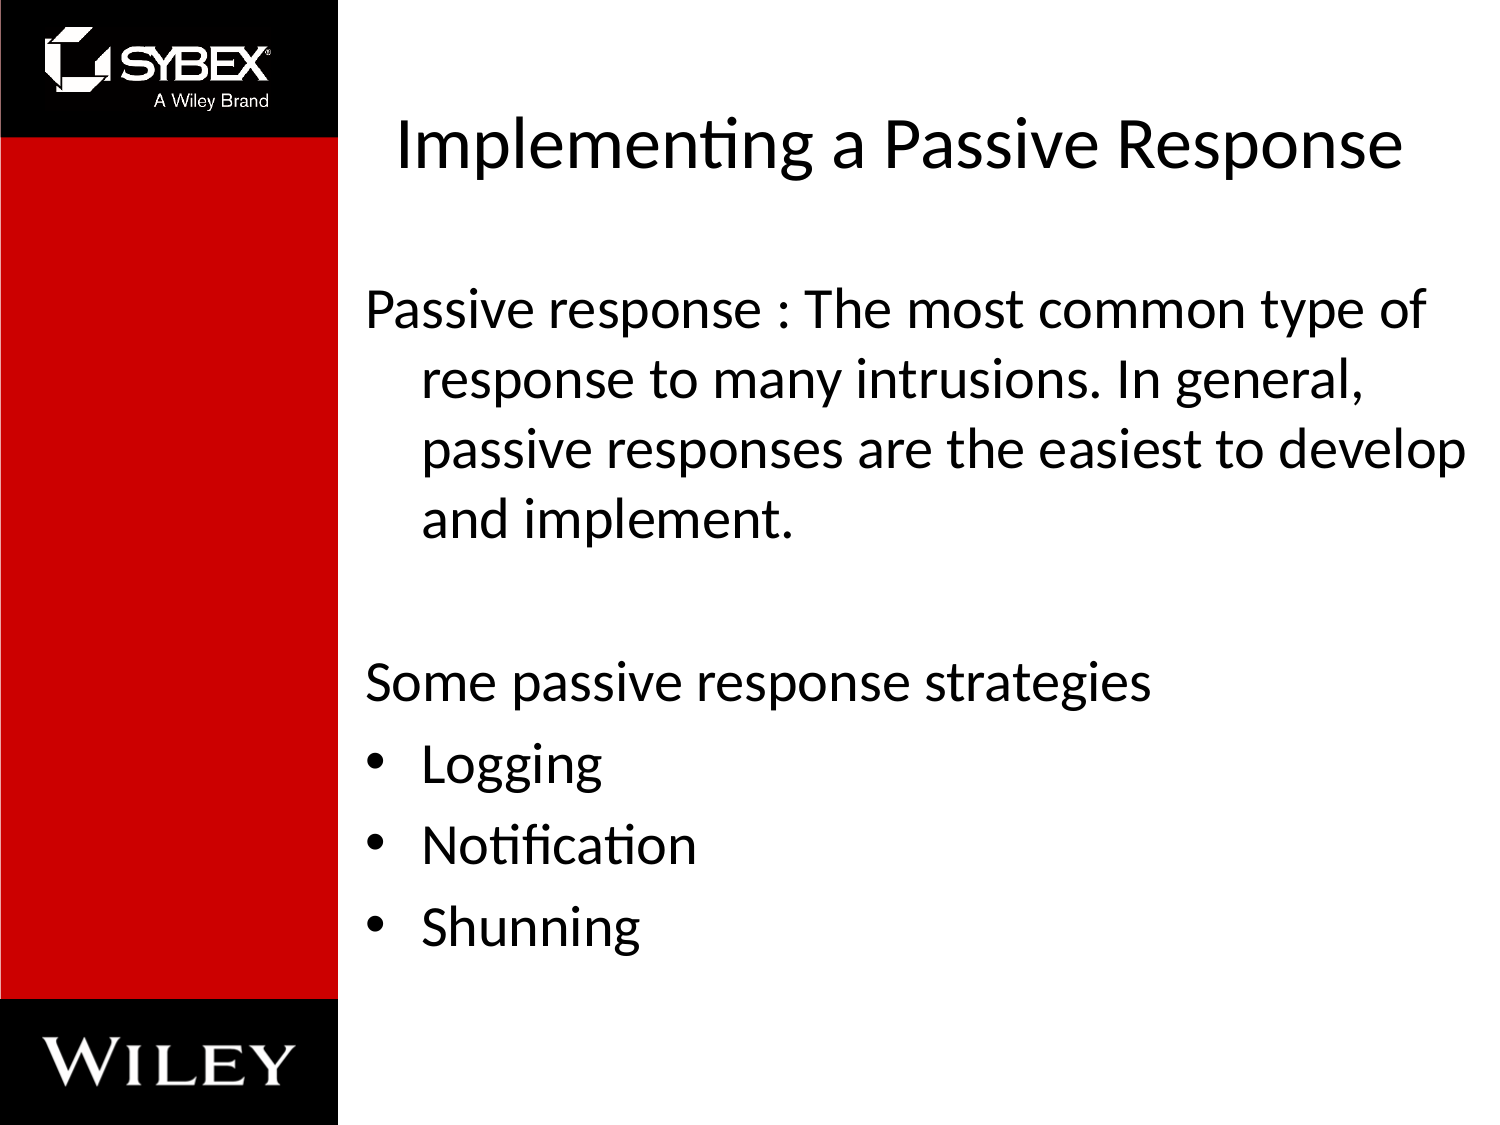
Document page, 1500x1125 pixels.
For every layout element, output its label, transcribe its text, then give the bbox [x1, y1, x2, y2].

title Implementing a Passive Response [375, 45, 1425, 233]
list Passive response : The most common type of response to many intrusions. In general, passive responses are the easiest to develop and implement. Some passive response strategies Logging Notification Shunning [350, 262, 1500, 1005]
picture [0, 999, 338, 1125]
picture [45, 27, 271, 111]
